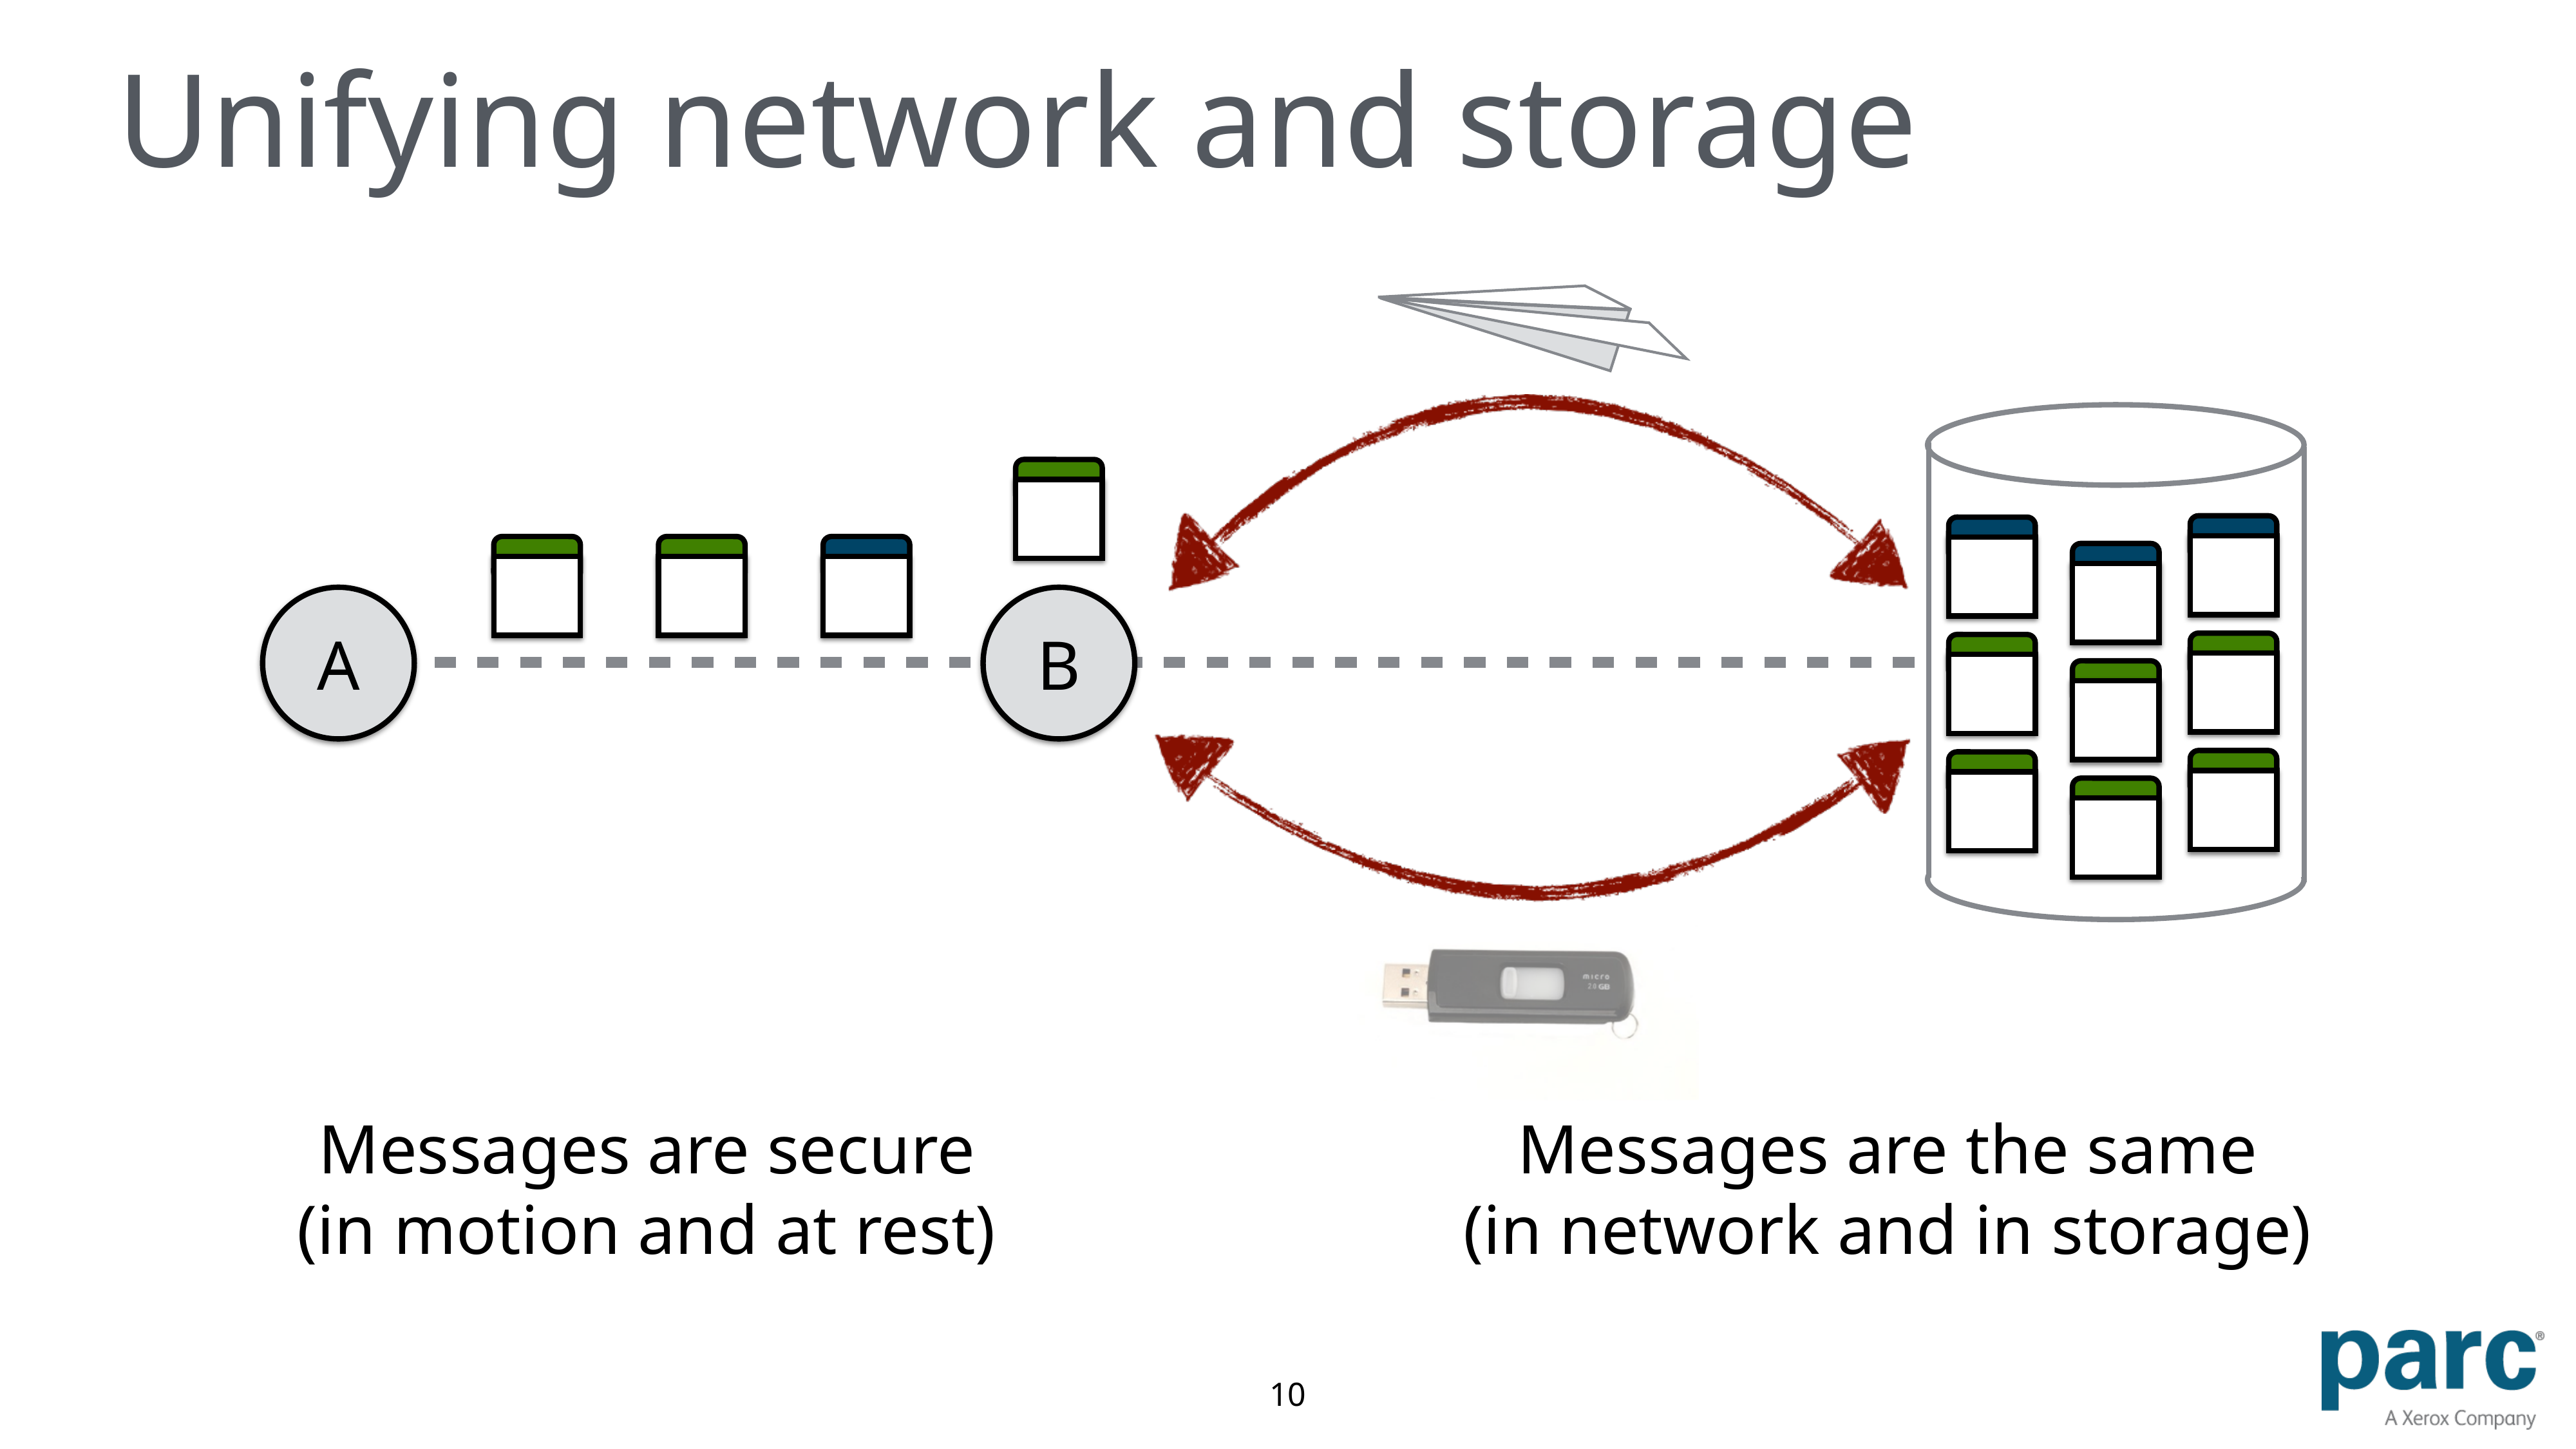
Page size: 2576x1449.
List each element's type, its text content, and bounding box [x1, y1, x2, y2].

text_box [2072, 660, 2159, 760]
picture [2322, 1330, 2544, 1430]
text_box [2190, 750, 2277, 850]
text_box B [983, 587, 1135, 739]
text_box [2072, 778, 2159, 878]
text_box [1015, 459, 1103, 559]
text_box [1381, 272, 1694, 348]
picture [1159, 394, 1918, 600]
slide_number 10 [1264, 1368, 1312, 1419]
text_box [2190, 632, 2277, 732]
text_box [1927, 404, 2304, 920]
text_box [2072, 543, 2159, 643]
text_box Messages are the same (in network and in storage) [1457, 1101, 2318, 1273]
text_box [1948, 752, 2036, 851]
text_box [1948, 516, 2036, 616]
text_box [822, 536, 910, 636]
text_box Messages are secure (in motion and at rest) [292, 1101, 1002, 1273]
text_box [493, 536, 581, 636]
picture [1146, 724, 1921, 1101]
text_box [1948, 634, 2036, 734]
text_box A [262, 587, 415, 739]
picture [2401, 1361, 2420, 1379]
picture [2338, 1341, 2362, 1378]
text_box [2190, 515, 2277, 615]
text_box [658, 536, 746, 636]
title Unifying network and storage [111, 0, 2331, 237]
